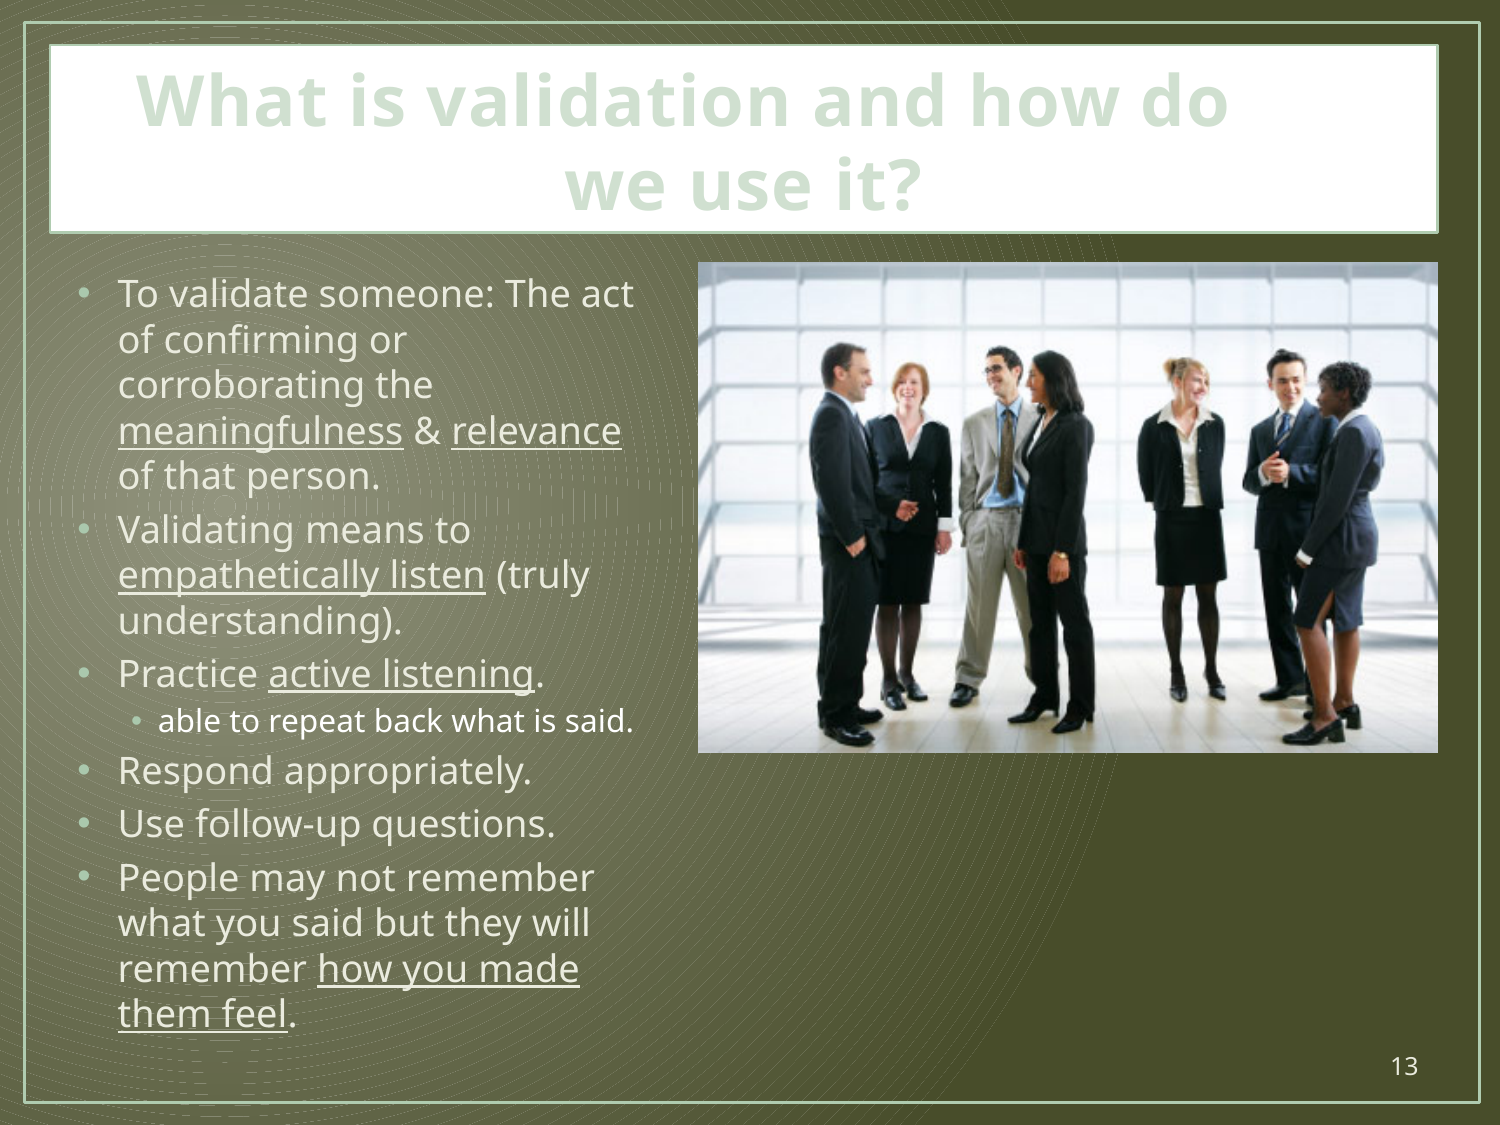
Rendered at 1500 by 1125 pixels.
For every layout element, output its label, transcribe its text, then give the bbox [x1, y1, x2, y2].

list To validate someone: The act of confirming or corroborating the meaningfulness & relevance of that person. Validating means to empathetically listen (truly understanding). Practice active listening. able to repeat back what is said. Respond appropriately. Use follow-up questions. People may not remember what you said but they will remember how you made them feel. [62, 262, 663, 1063]
picture [698, 262, 1438, 754]
slide_number 13 [1083, 1037, 1434, 1098]
title What is validation and how do we use it? [49, 44, 1439, 234]
